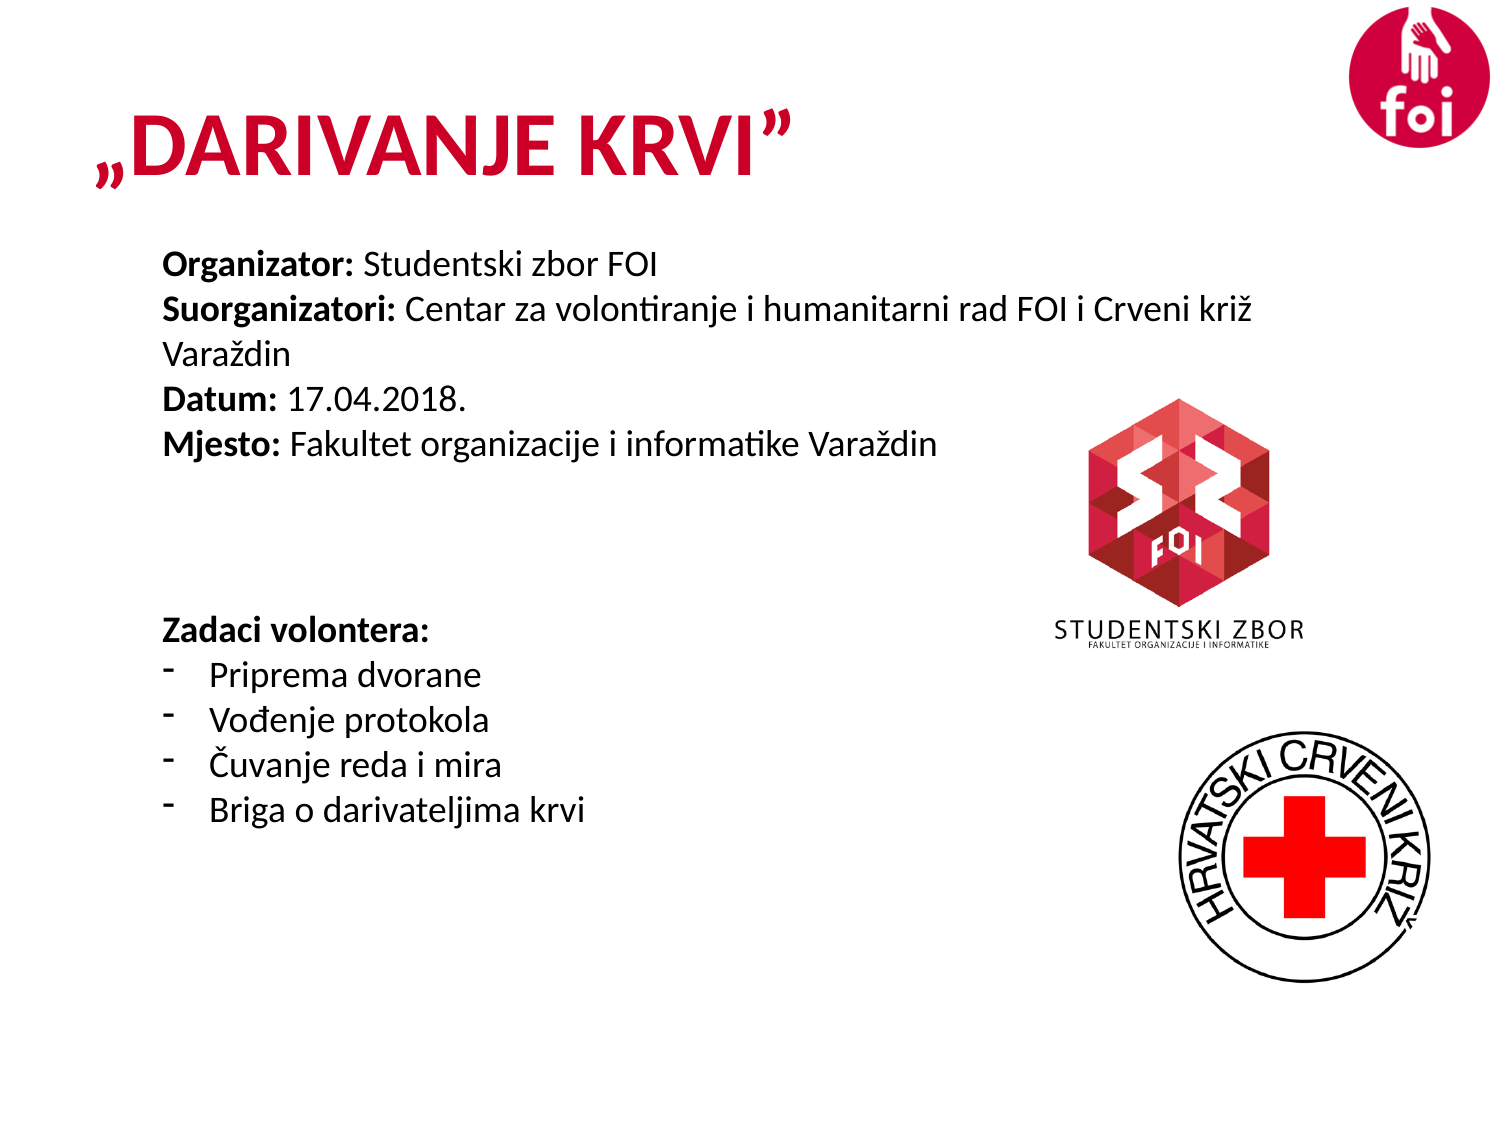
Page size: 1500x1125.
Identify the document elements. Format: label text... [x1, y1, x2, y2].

title „DARIVANJE KRVI” [75, 45, 1425, 233]
text_box Zadaci volontera: Priprema dvorane Vođenje protokola Čuvanje reda i mira Briga o darivateljima krvi [147, 597, 939, 838]
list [1021, 375, 1330, 684]
text_box Organizator: Studentski zbor FOI Suorganizatori: Centar za volontiranje i humanitarni rad FOI i Crveni križ Varaždin Datum: 17.04.2018. Mjesto: Fakultet organizacije i informatike Varaždin [147, 231, 1306, 517]
picture [1342, 0, 1497, 156]
picture [1174, 727, 1436, 987]
